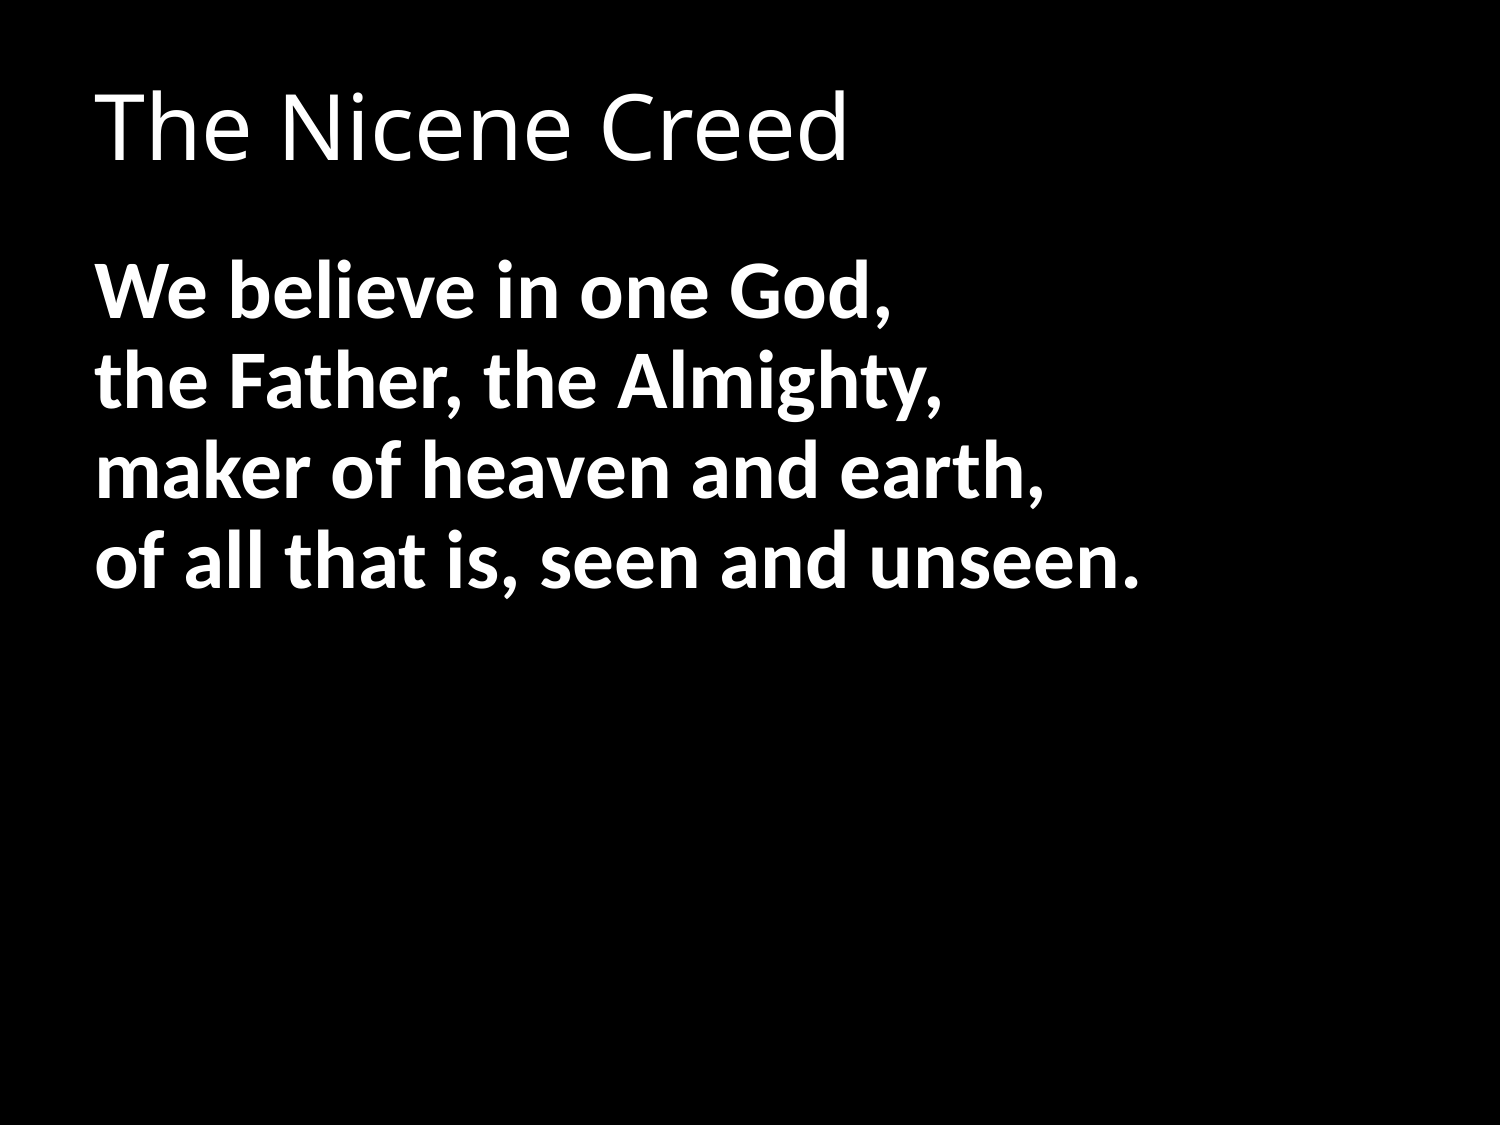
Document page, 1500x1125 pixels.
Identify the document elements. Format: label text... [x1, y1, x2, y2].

title The Nicene Creed [79, 59, 1419, 202]
list We believe in one God, the Father, the Almighty, maker of heaven and earth, of all that is, seen and unseen. [79, 239, 1419, 1037]
